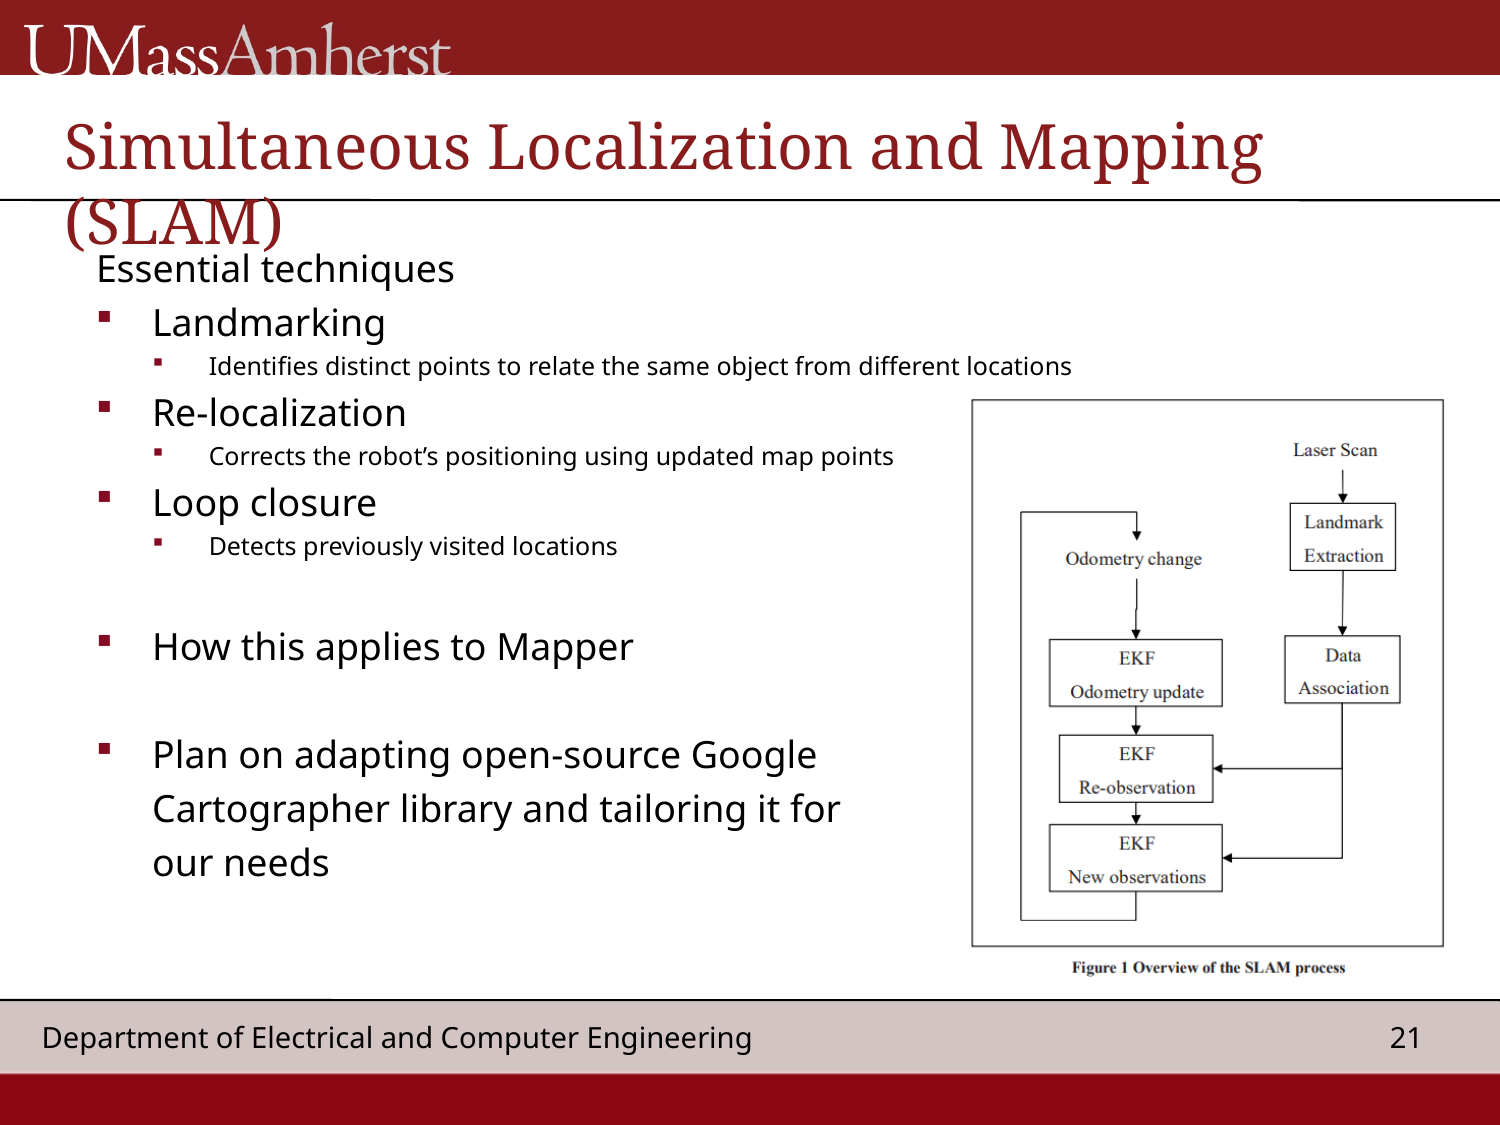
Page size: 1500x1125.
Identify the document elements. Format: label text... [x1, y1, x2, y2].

picture [958, 389, 1460, 989]
picture [0, 1002, 1500, 1125]
picture [0, 0, 1500, 75]
text_box Simultaneous Localization and Mapping (SLAM) [50, 99, 1500, 190]
text_box Essential techniques Landmarking Identifies distinct points to relate the same object from different locations Re-localization Corrects the robot’s positioning using updated map points Loop closure Detects previously visited locations How this applies to Mapper Plan on adapting open-source Google Cartographer library and tailoring it for our needs [62, 229, 1400, 967]
